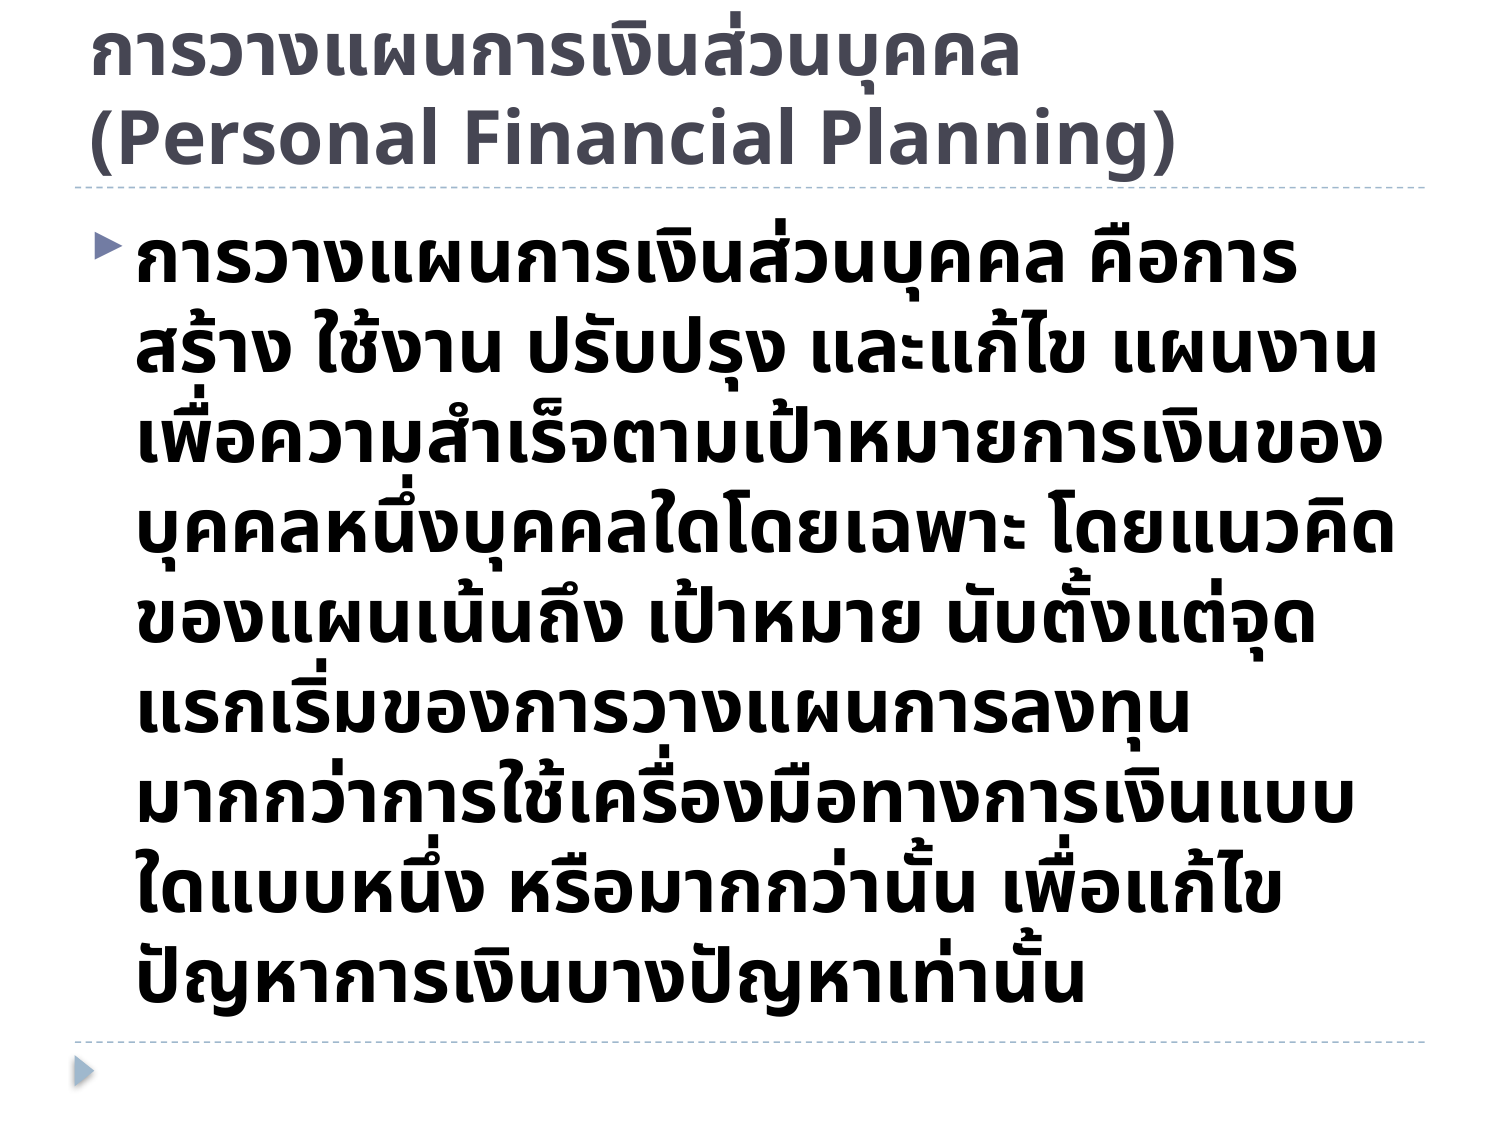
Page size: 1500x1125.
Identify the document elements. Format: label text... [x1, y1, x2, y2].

title การวางแผนการเงินส่วนบุคคล (Personal Financial Planning) [75, 24, 1500, 188]
list การวางแผนการเงินส่วนบุคคล คือการสร้าง ใช้งาน ปรับปรุง และแก้ไข แผนงานเพื่อความสำเร็จตามเป้าหมายการเงินของบุคคลหนึ่งบุคคลใดโดยเฉพาะ โดยแนวคิดของแผนเน้นถึง เป้าหมาย นับตั้งแต่จุดแรกเริ่มของการวางแผนการลงทุน มากกว่าการใช้เครื่องมือทางการเงินแบบใดแบบหนึ่ง หรือมากกว่านั้น เพื่อแก้ไขปัญหาการเงินบางปัญหาเท่านั้น [75, 200, 1425, 1010]
